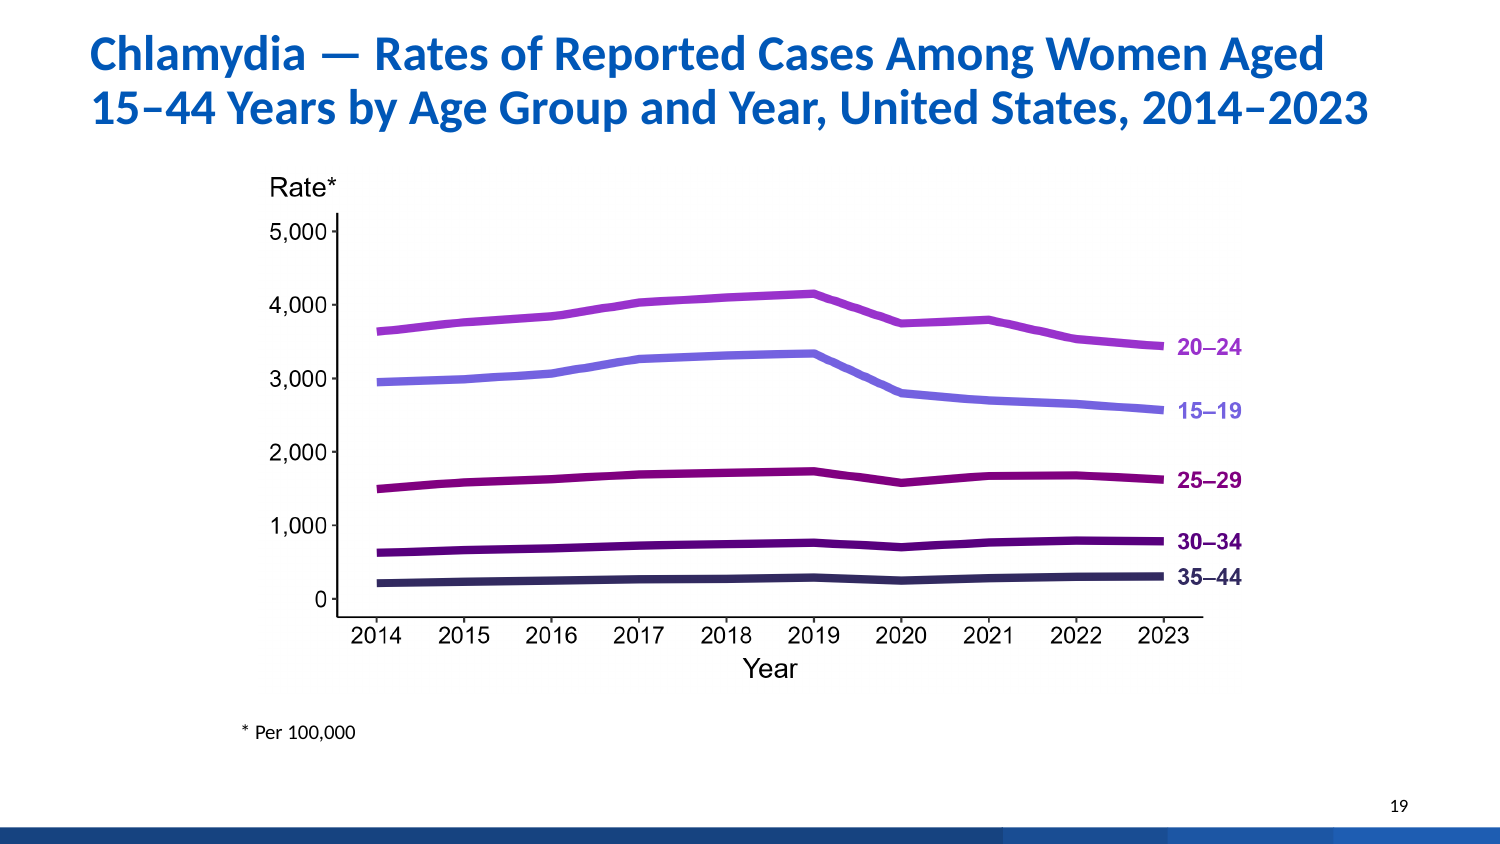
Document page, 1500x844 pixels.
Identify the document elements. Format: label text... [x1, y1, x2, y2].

list * Per 100,000 [225, 714, 1275, 820]
picture [258, 166, 1242, 694]
title Chlamydia — Rates of Reported Cases Among Women Aged 15–44 Years by Age Group and Year, United States, 2014–2023 [75, 19, 1425, 144]
